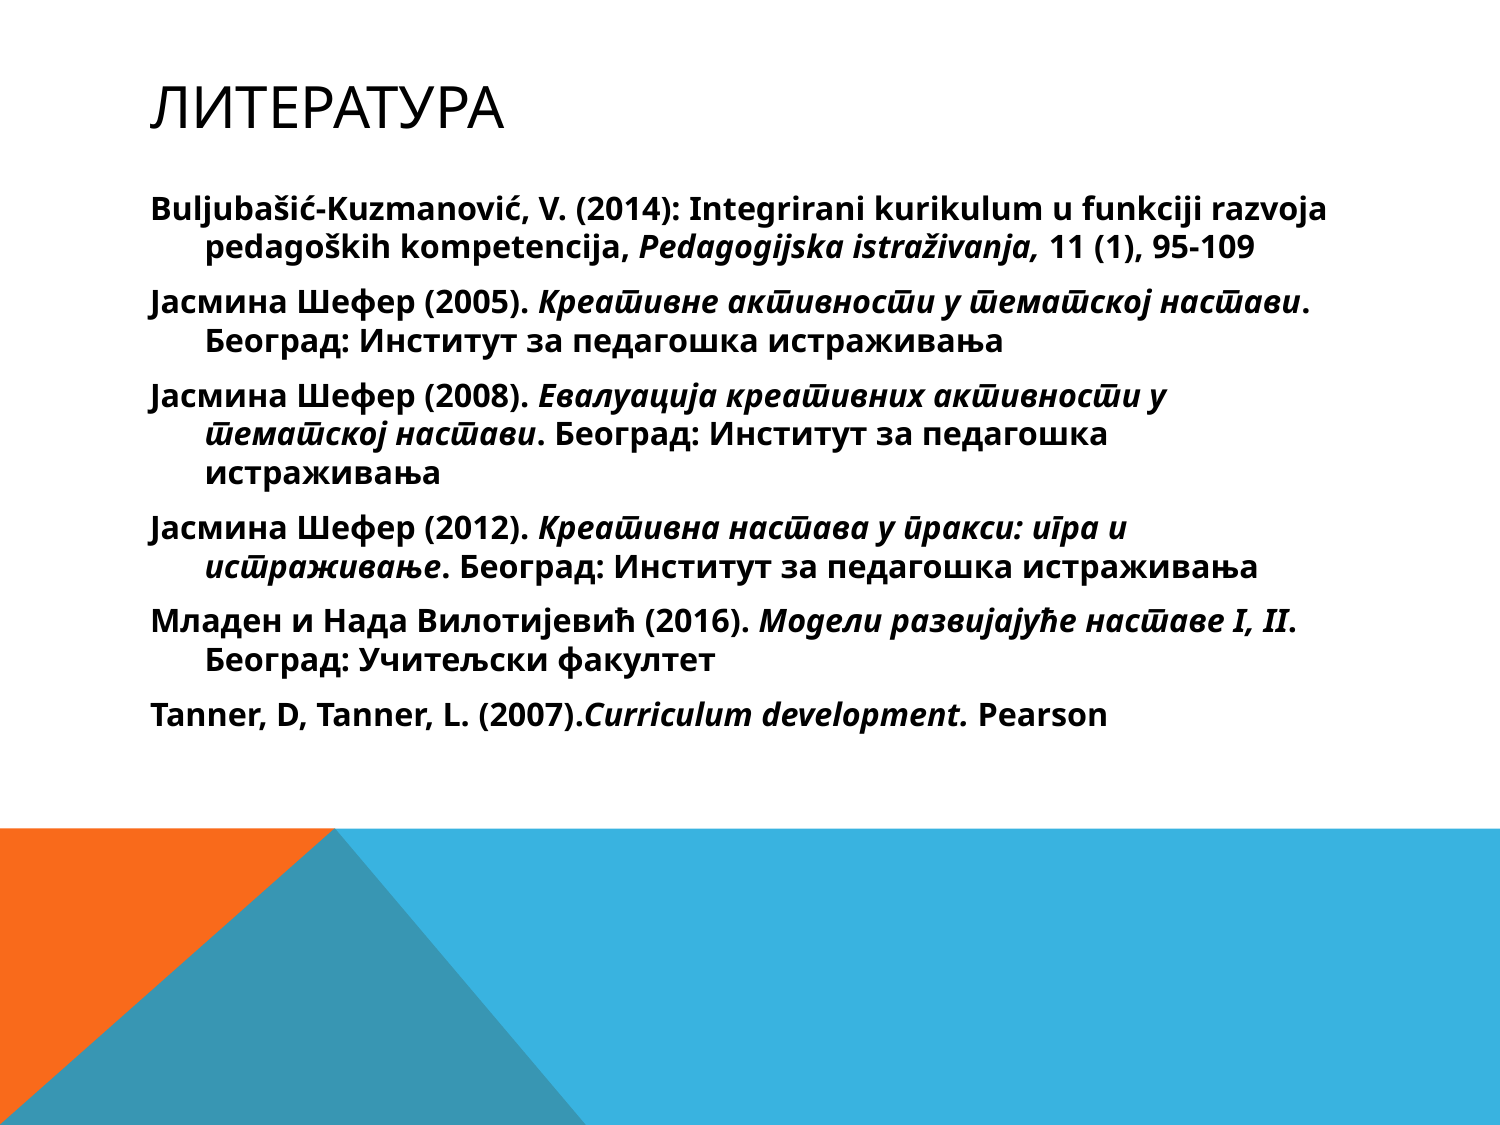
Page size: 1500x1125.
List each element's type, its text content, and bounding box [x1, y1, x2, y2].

title литература [135, 60, 1369, 150]
list Buljubašić-Kuzmanović, V. (2014): Integrirani kurikulum u funkciji razvoja pedagoških kompetencija, Pedagogijska istraživanja, 11 (1), 95-109 Јасмина Шефер (2005). Креативне активности у тематској настави. Београд: Институт за педагошка истраживања Јасмина Шефер (2008). Евалуација креативних активности у тематској настави. Београд: Институт за педагошка истраживања Јасмина Шефер (2012). Креативна настава у пракси: игра и истраживање. Београд: Институт за педагошка истраживања Младен и Нада Вилотијевић (2016). Модели развијајуће наставе I, II. Београд: Учитељски факултет Tanner, D, Tanner, L. (2007).Curriculum development. Pearson [135, 180, 1369, 768]
